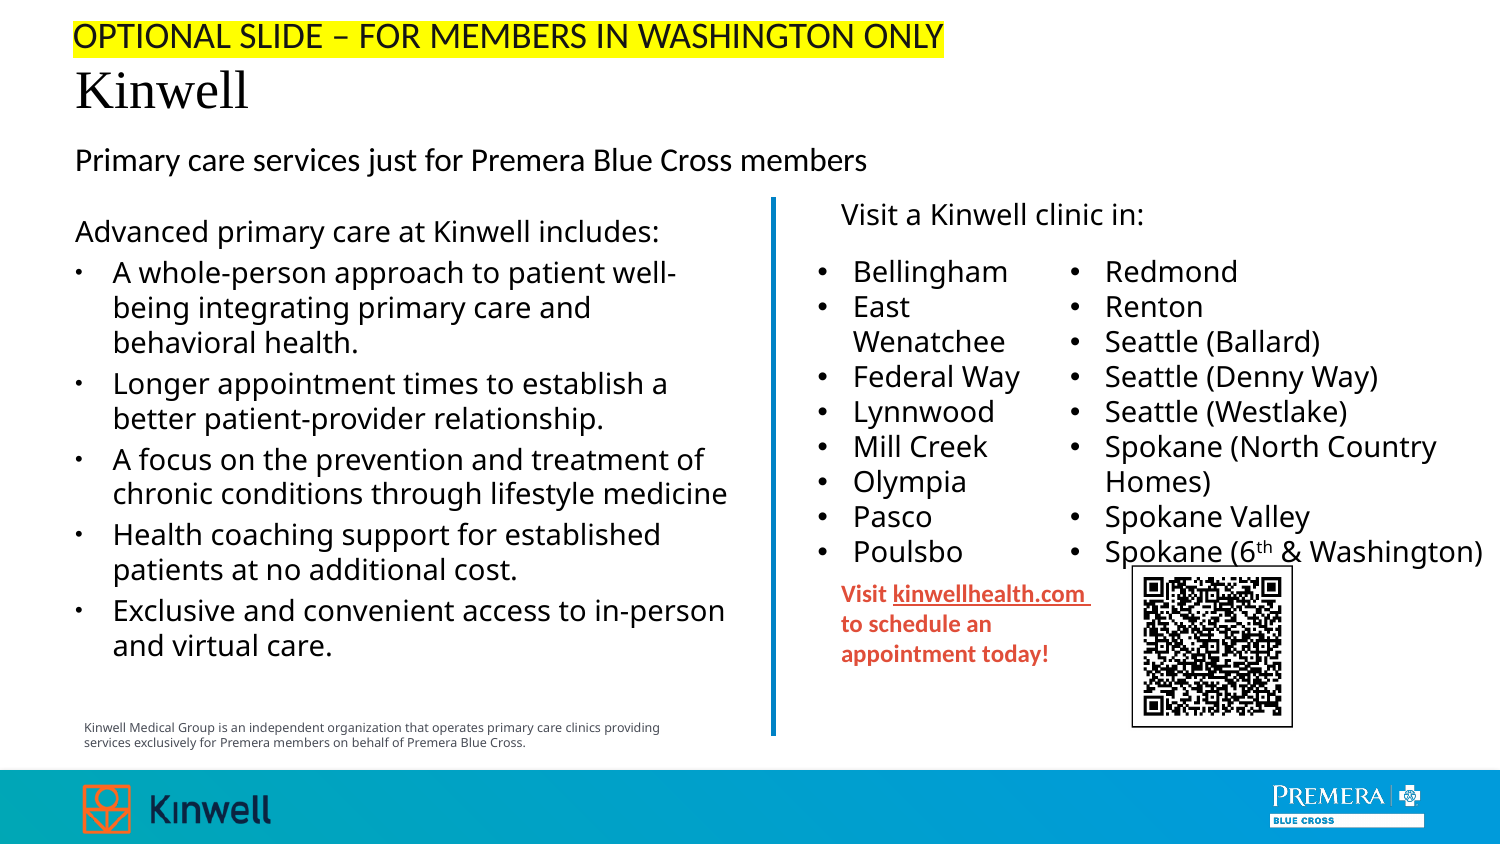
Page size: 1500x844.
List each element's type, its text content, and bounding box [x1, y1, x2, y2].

picture [1332, 789, 1337, 803]
text_box Visit a Kinwell clinic in: [826, 188, 1406, 239]
list Kinwell [75, 0, 1469, 128]
picture [1400, 786, 1420, 806]
picture [1375, 790, 1383, 803]
text_box Visit kinwellhealth.com to schedule an appointment today! [826, 569, 1108, 675]
picture [1321, 789, 1329, 801]
picture [82, 784, 272, 834]
picture [1127, 562, 1296, 731]
list Primary care services just for Premera Blue Cross members [75, 131, 944, 179]
text_box Bellingham East Wenatchee Federal Way Lynnwood Mill Creek Olympia Pasco Poulsbo [802, 246, 1055, 611]
list Advanced primary care at Kinwell includes: A whole-person approach to patient well-being integrating primary care and behavioral health. Longer appointment times to establish a better patient-provider relationship. A focus on the prevention and treatment of chronic conditions through lifestyle medicine Health coaching support for established patients at no additional cost. Exclusive and convenient access to in-person and virtual care. [75, 188, 750, 505]
text_box Kinwell Medical Group is an independent organization that operates primary care clinics providing services exclusively for Premera members on behalf of Premera Blue Cross. [75, 712, 686, 758]
picture [1271, 814, 1424, 827]
text_box OPTIONAL SLIDE – FOR MEMBERS IN WASHINGTON ONLY [58, 3, 1011, 64]
text_box Redmond Renton Seattle (Ballard) Seattle (Denny Way) Seattle (Westlake) Spokane (North Country Homes) Spokane Valley Spokane (6th & Washington) [1055, 246, 1500, 576]
